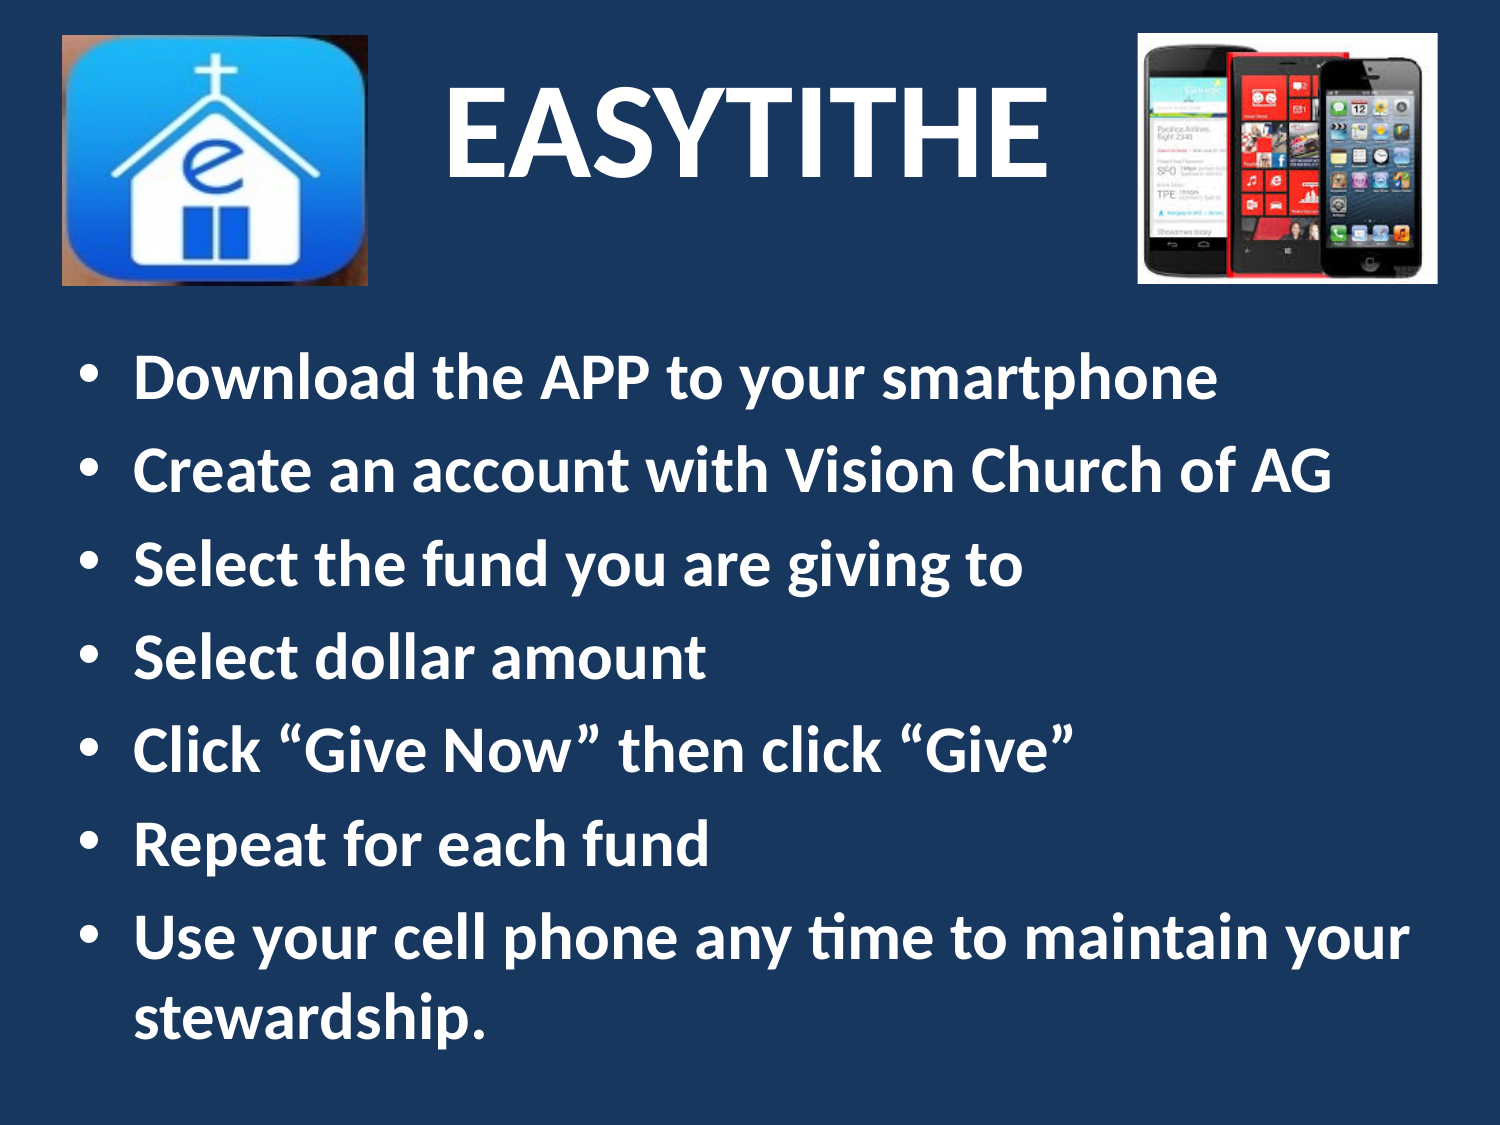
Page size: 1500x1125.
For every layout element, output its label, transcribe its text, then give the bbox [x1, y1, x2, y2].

picture [61, 35, 368, 287]
title EASYTITHE [0, 28, 1498, 217]
picture [1137, 33, 1438, 284]
list Download the APP to your smartphone Create an account with Vision Church of AG Select the fund you are giving to Select dollar amount Click “Give Now” then click “Give” Repeat for each fund Use your cell phone any time to maintain your stewardship. [62, 324, 1438, 1100]
